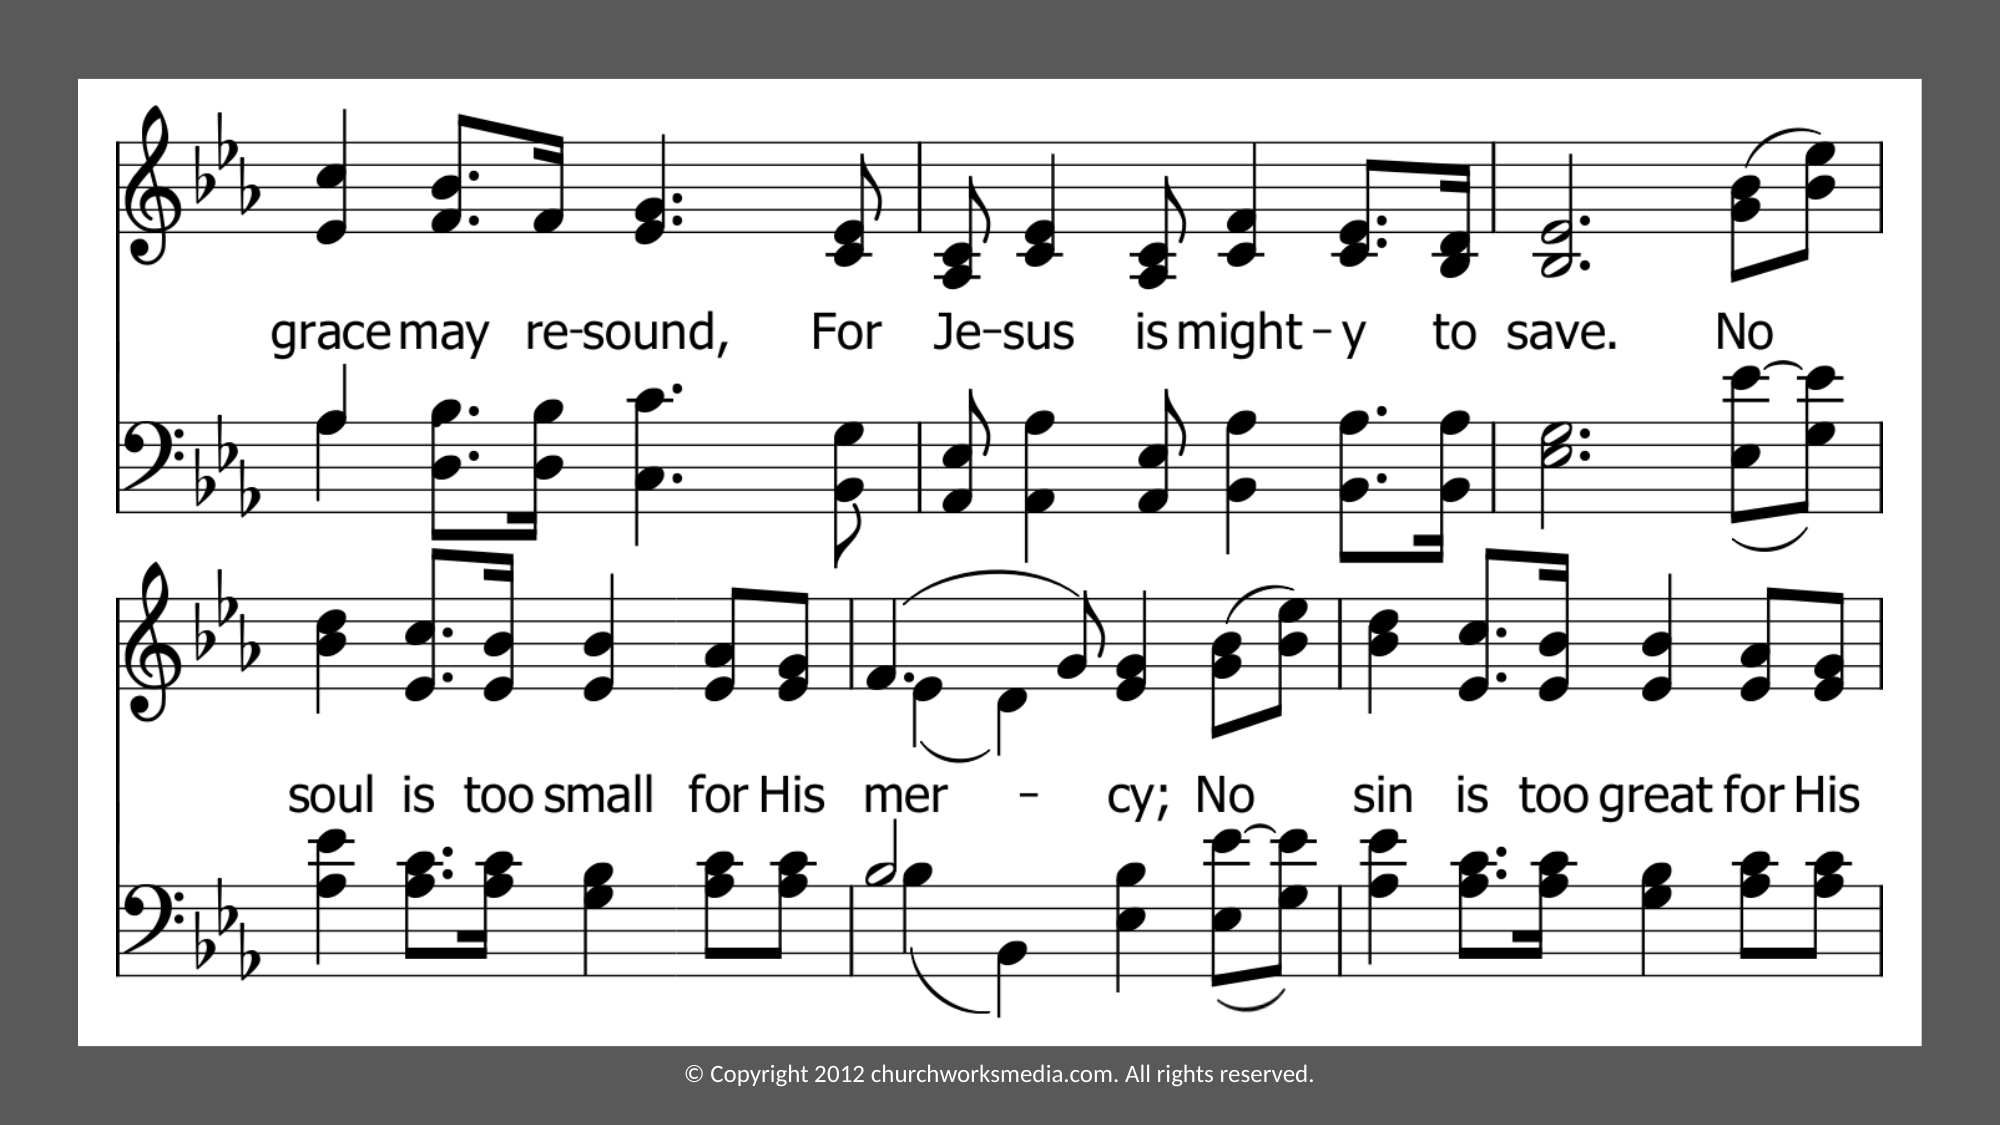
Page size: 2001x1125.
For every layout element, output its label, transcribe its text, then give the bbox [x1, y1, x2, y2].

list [116, 105, 1883, 1020]
text_box [77, 78, 1923, 1047]
footer © Copyright 2012 churchworksmedia.com. All rights reserved. [662, 1042, 1338, 1103]
text_box [0, 0, 2000, 1125]
